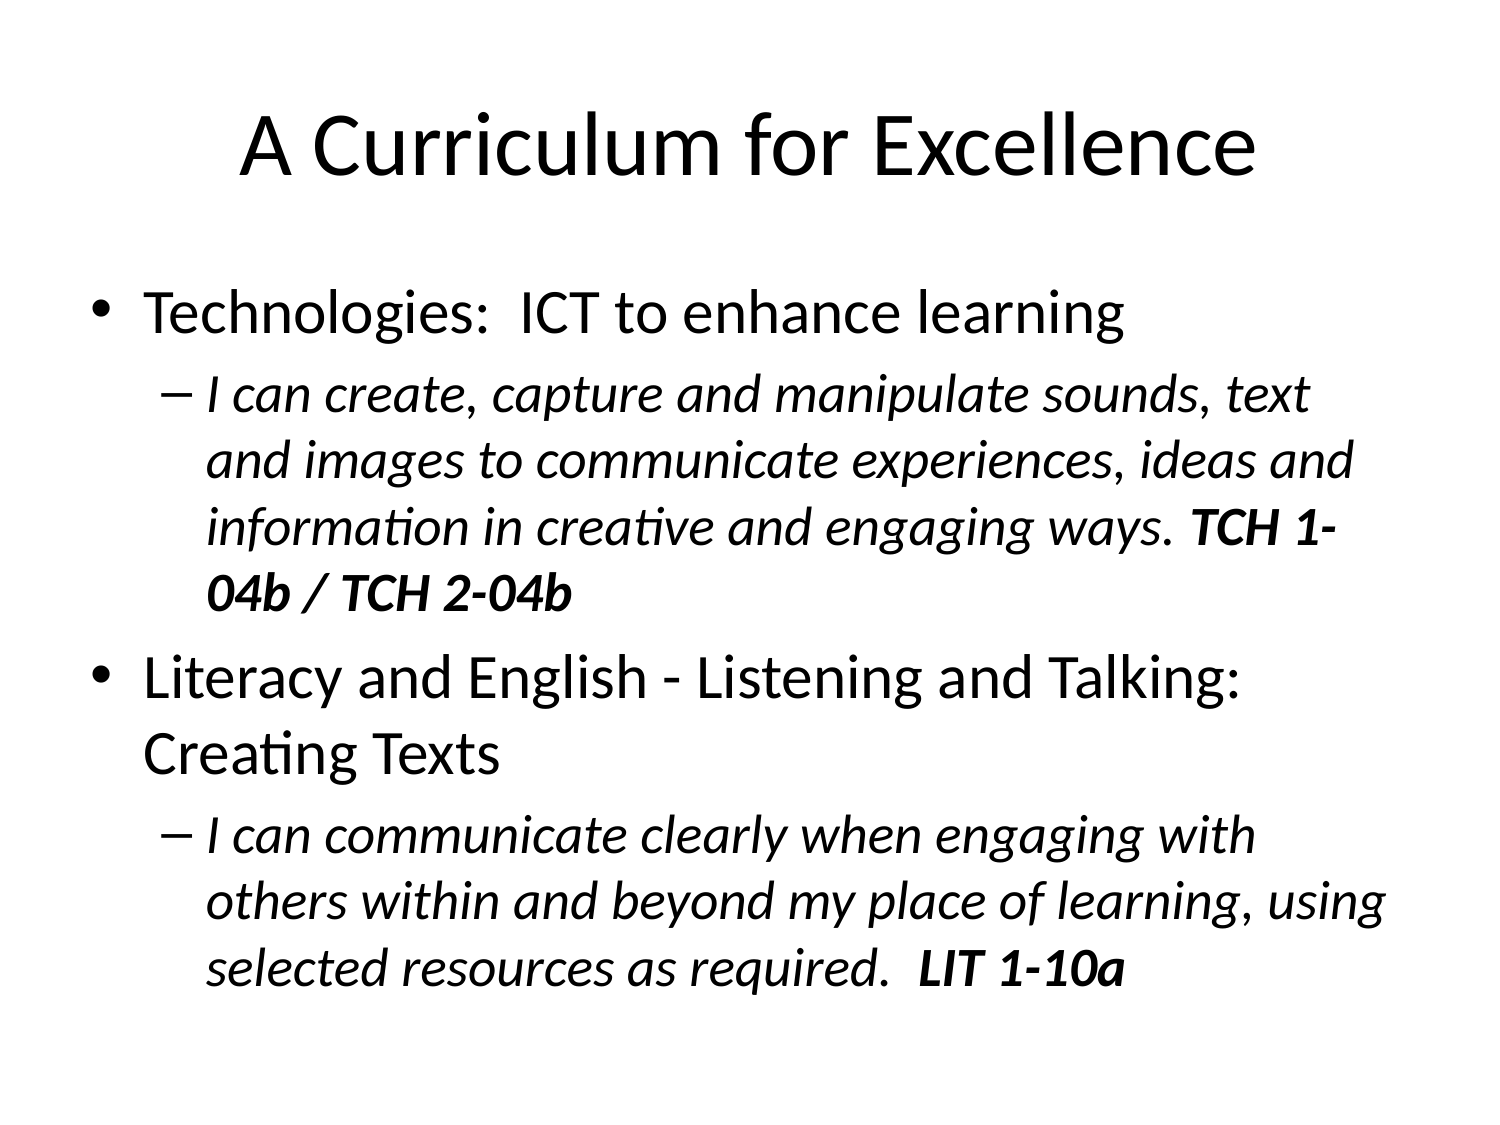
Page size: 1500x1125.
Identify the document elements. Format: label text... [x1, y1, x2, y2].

list Technologies: ICT to enhance learning I can create, capture and manipulate sounds, text and images to communicate experiences, ideas and information in creative and engaging ways. TCH 1-04b / TCH 2-04b Literacy and English - Listening and Talking: Creating Texts I can communicate clearly when engaging with others within and beyond my place of learning, using selected resources as required. LIT 1-10a [75, 262, 1425, 1005]
title A Curriculum for Excellence [75, 45, 1425, 233]
